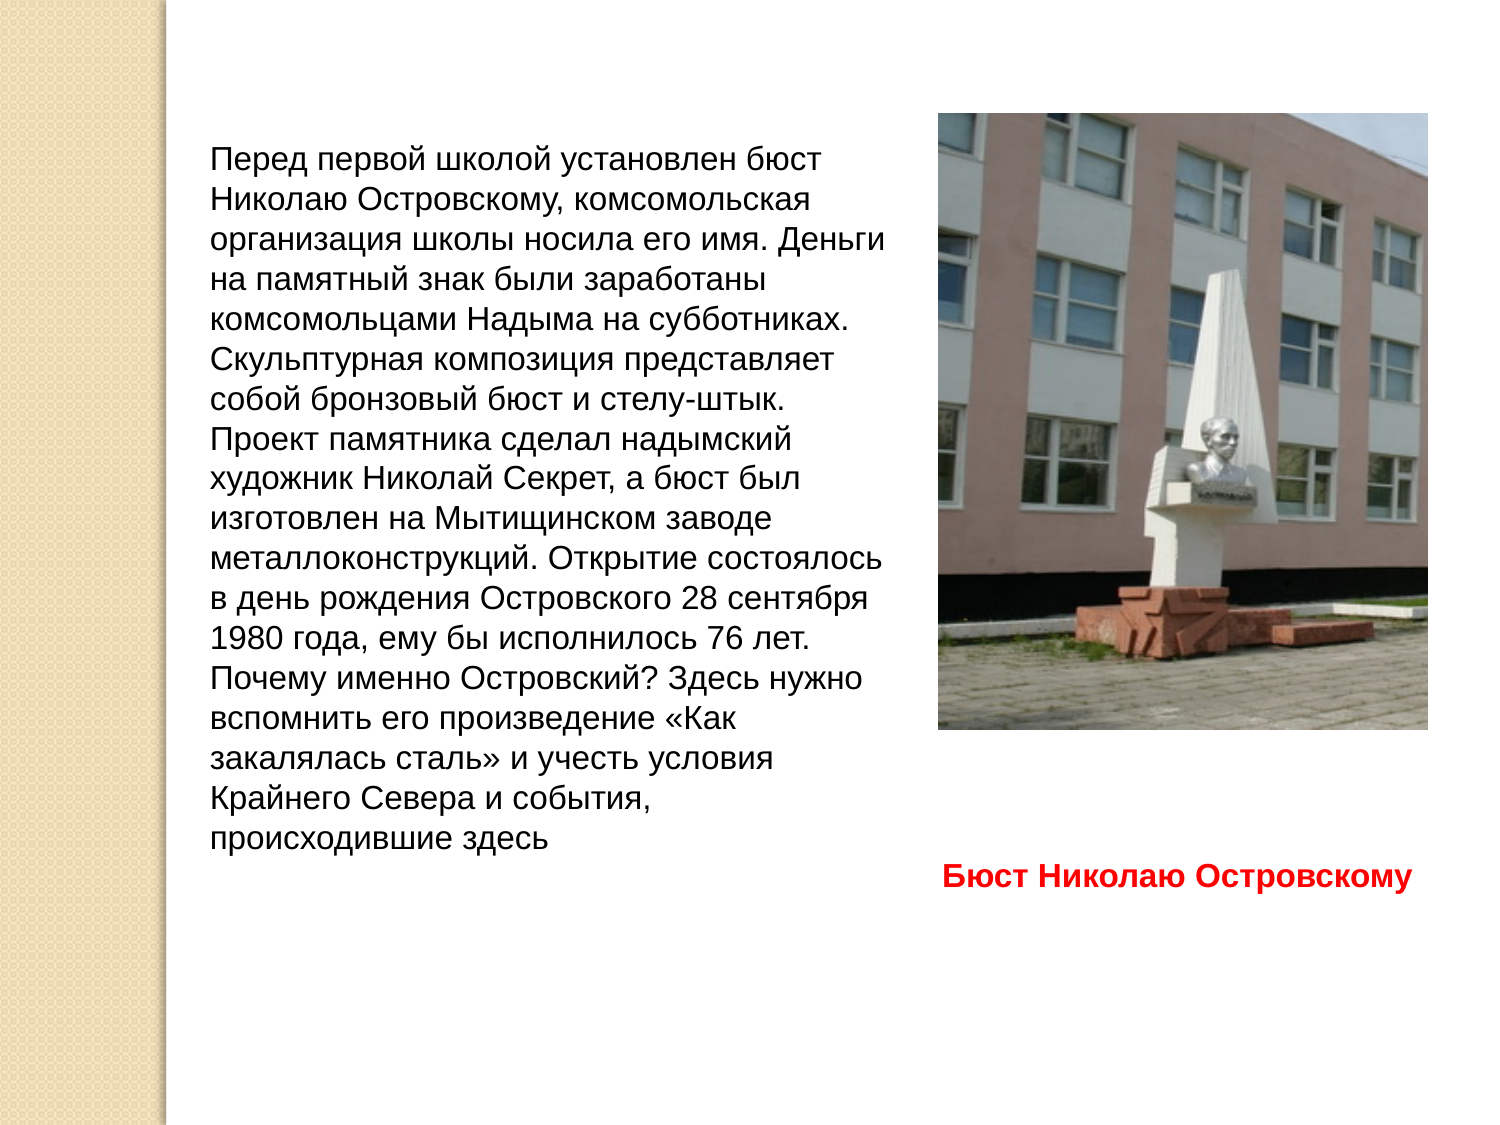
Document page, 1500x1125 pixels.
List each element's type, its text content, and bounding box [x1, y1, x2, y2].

text_box Бюст Николаю Островскому [927, 846, 1459, 902]
picture [938, 113, 1429, 730]
text_box Перед первой школой установлен бюст Николаю Островскому, комсомольская организация школы носила его имя. Деньги на памятный знак были заработаны комсомольцами Надыма на субботниках. Скульптурная композиция представляет собой бронзовый бюст и стелу-штык. Проект памятника сделал надымский художник Николай Секрет, а бюст был изготовлен на Мытищинском заводе металлоконструкций. Открытие состоялось в день рождения Островского 28 сентября 1980 года, ему бы исполнилось 76 лет. Почему именно Островский? Здесь нужно вспомнить его произведение «Как закалялась сталь» и учесть условия Крайнего Севера и события, происходившие здесь [194, 129, 916, 864]
